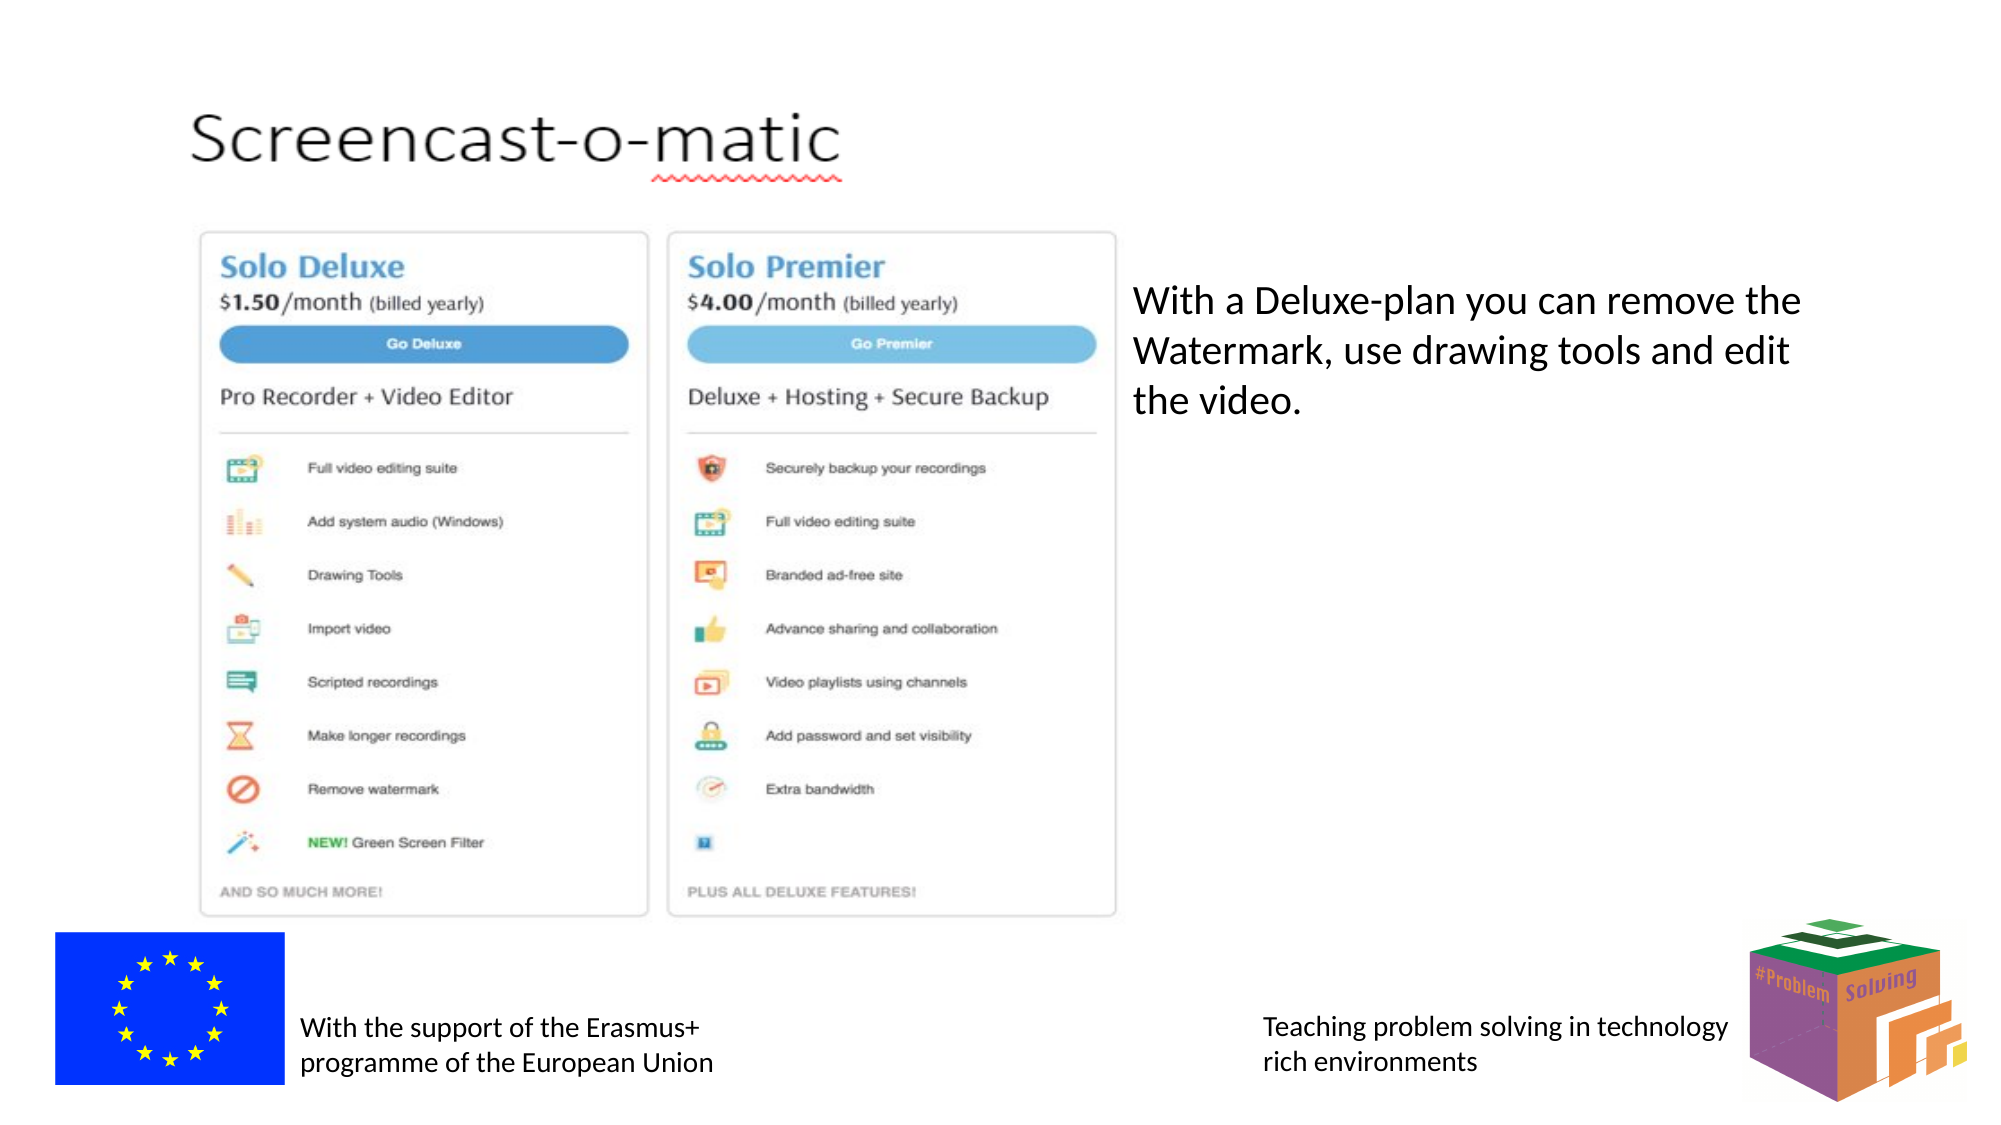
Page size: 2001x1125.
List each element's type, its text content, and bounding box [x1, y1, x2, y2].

picture [134, 96, 1134, 930]
picture [55, 932, 285, 1085]
picture [1742, 919, 1967, 1102]
text_box With a Deluxe-plan you can remove the Watermark, use drawing tools and edit the video. [1134, 265, 1843, 430]
